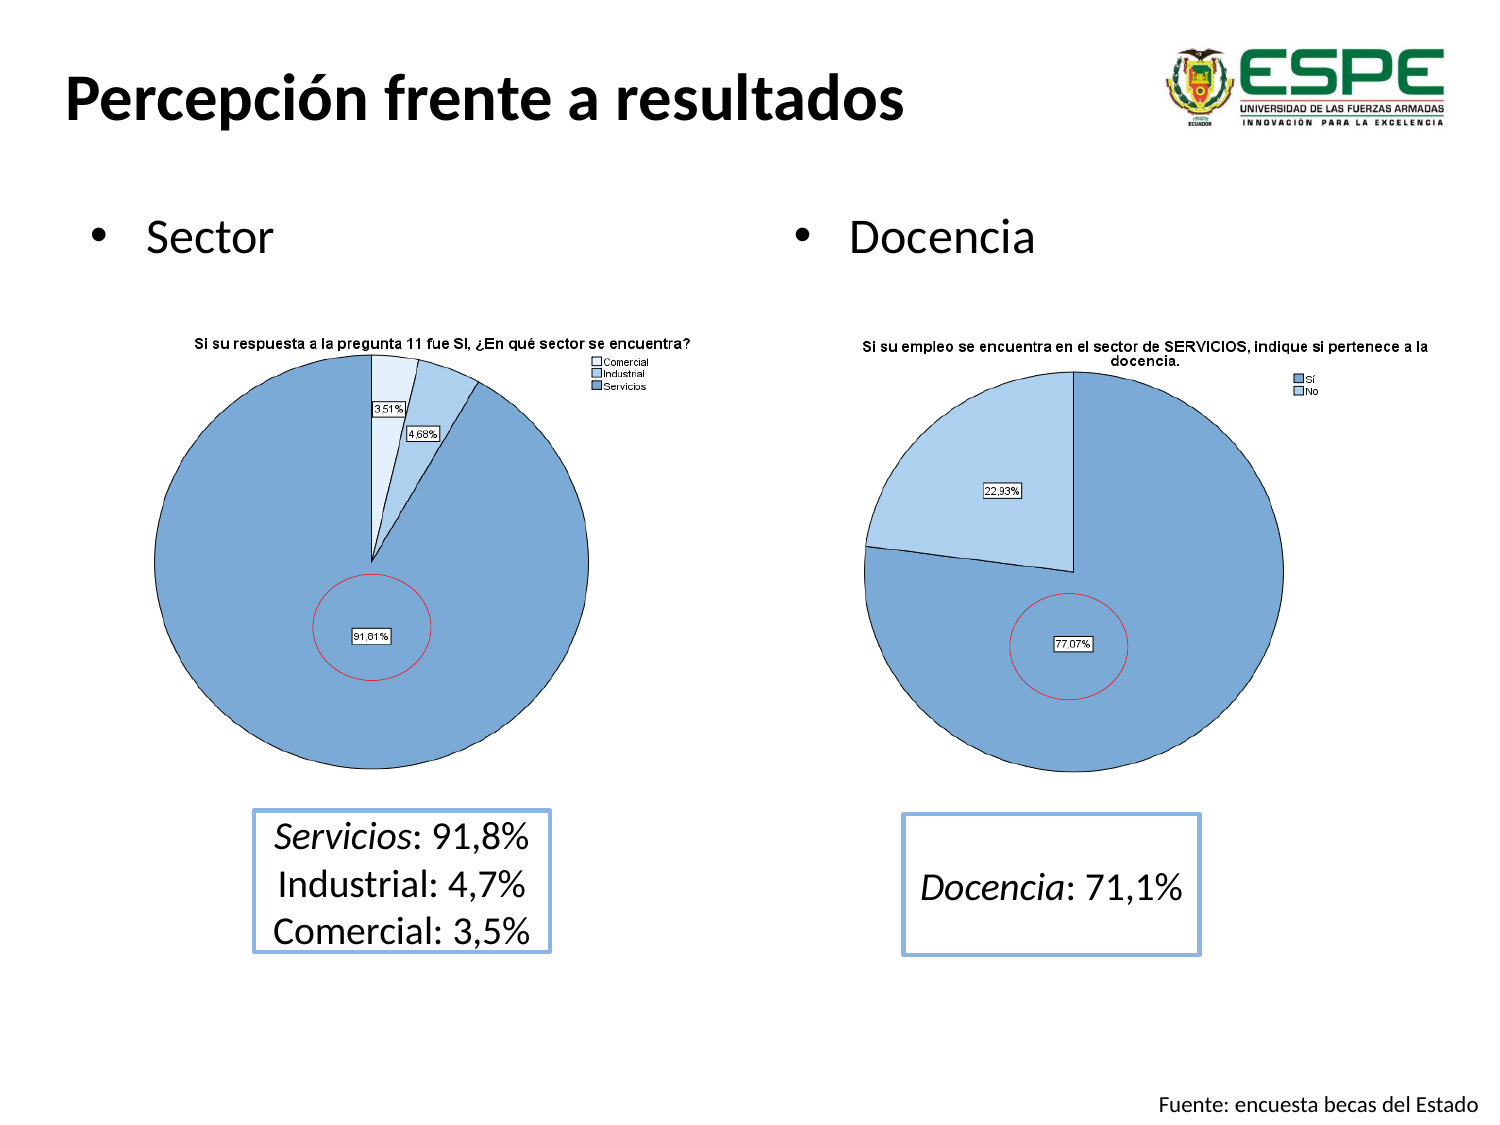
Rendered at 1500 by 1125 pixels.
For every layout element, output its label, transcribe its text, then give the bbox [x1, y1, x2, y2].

picture [147, 322, 738, 796]
picture [848, 326, 1439, 799]
text_box Servicios: 91,8% Industrial: 4,7% Comercial: 3,5% [252, 808, 552, 954]
text_box Docencia: 71,1% [901, 812, 1202, 957]
picture [1163, 30, 1449, 138]
text_box Percepción frente a resultados [29, 0, 942, 188]
text_box Fuente: encuesta becas del Estado [1144, 1082, 1500, 1125]
list Sector [75, 196, 727, 279]
text_box Docencia [778, 196, 1384, 279]
